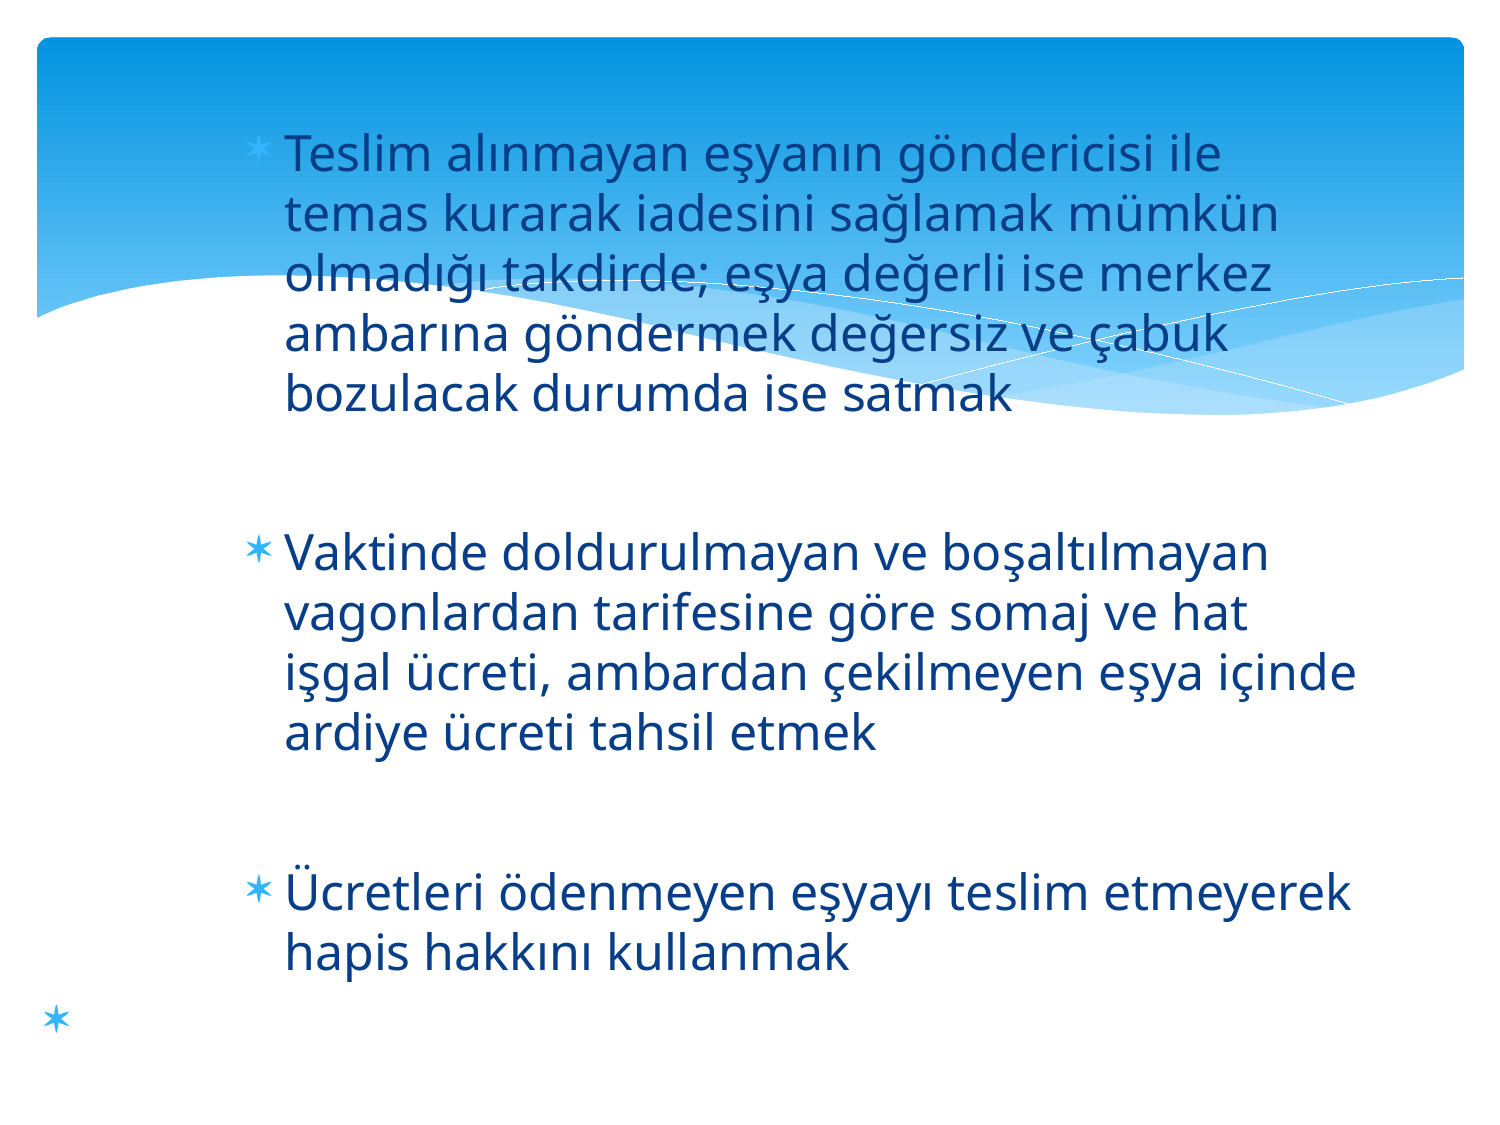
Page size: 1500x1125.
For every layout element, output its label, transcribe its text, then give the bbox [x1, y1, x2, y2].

title [75, 0, 1425, 197]
list Teslim alınmayan eşyanın göndericisi ile temas kurarak iadesini sağlamak mümkün olmadığı takdirde; eşya değerli ise merkez ambarına göndermek değersiz ve çabuk bozulacak durumda ise satmak Vaktinde doldurulmayan ve boşaltılmayan vagonlardan tarifesine göre somaj ve hat işgal ücreti, ambardan çekilmeyen eşya içinde ardiye ücreti tahsil etmek Ücretleri ödenmeyen eşyayı teslim etmeyerek hapis hakkını kullanmak [29, 113, 1380, 1064]
